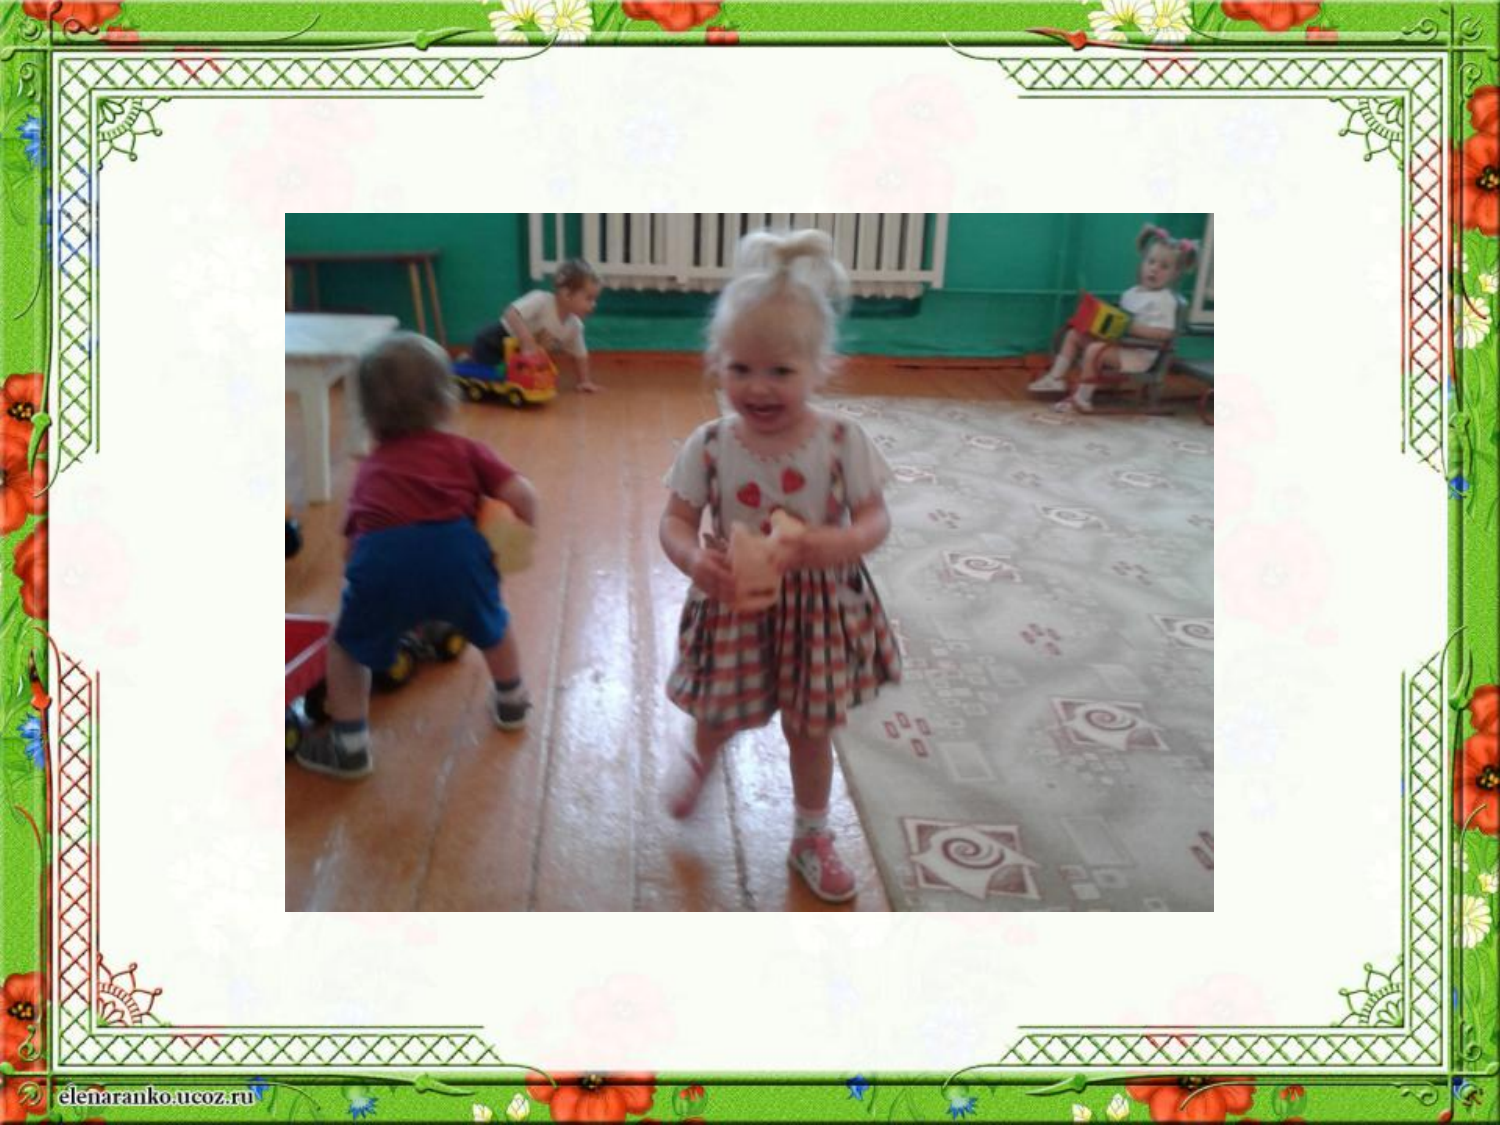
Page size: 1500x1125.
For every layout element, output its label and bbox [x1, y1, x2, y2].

text_box [112, 219, 1388, 988]
picture [0, 0, 1500, 1125]
